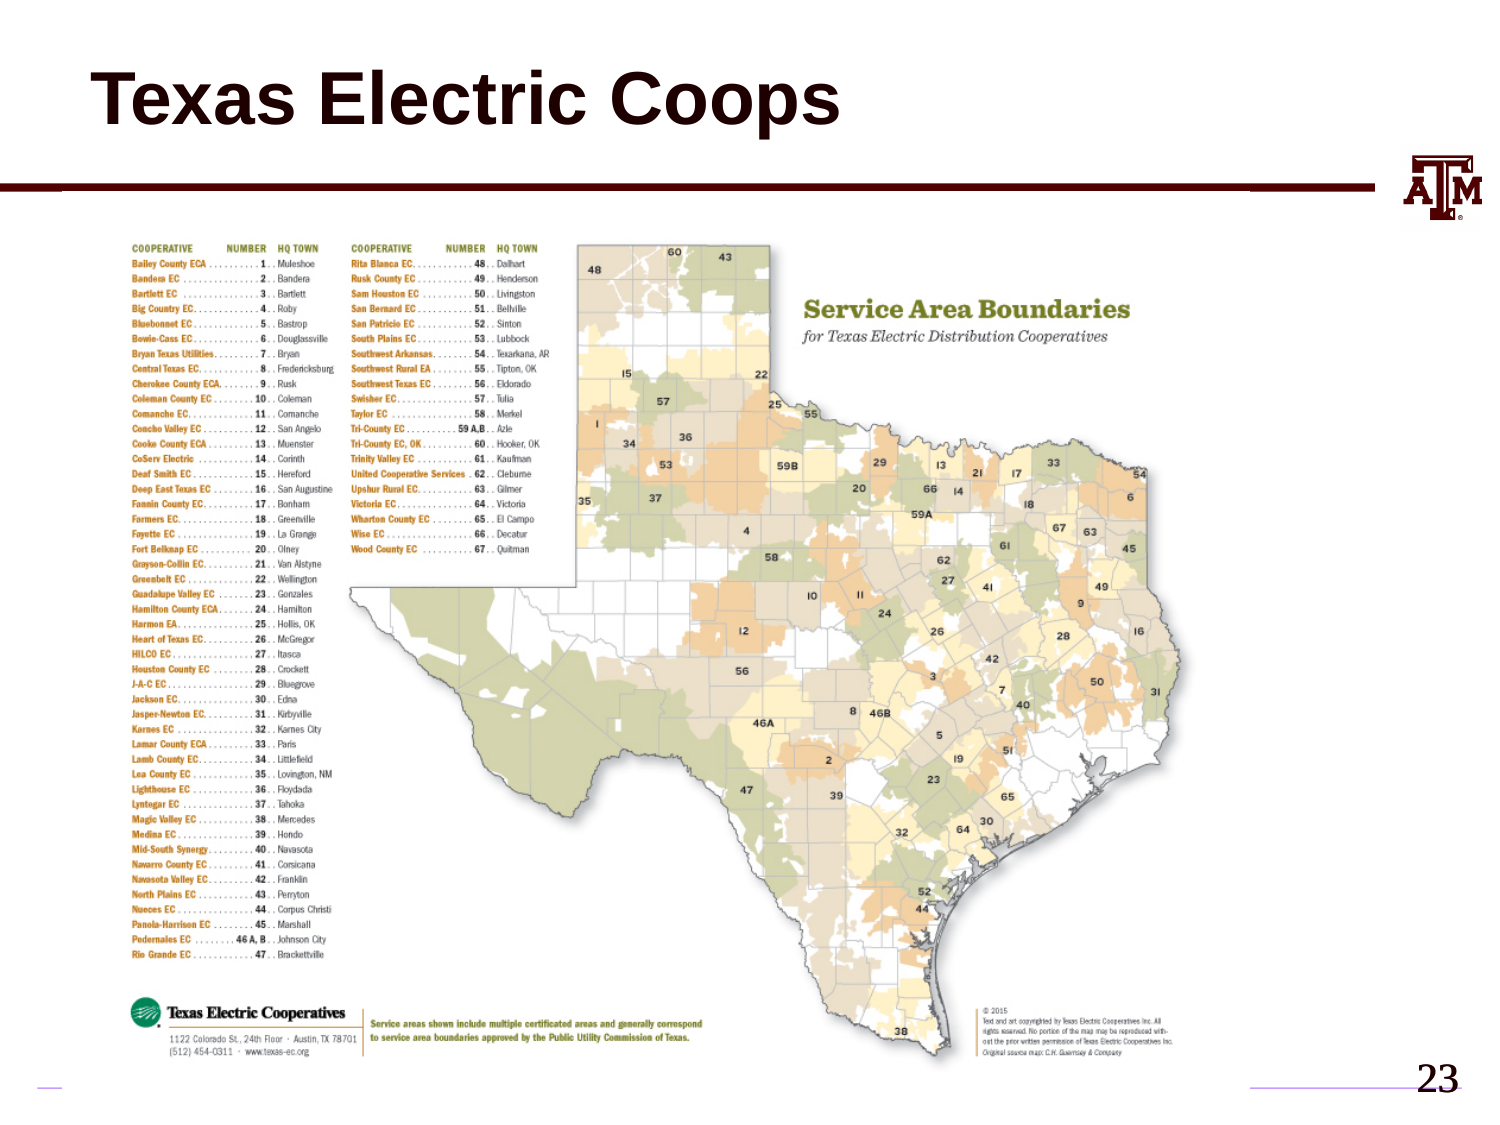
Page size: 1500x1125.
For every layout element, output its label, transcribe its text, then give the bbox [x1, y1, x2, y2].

text_box 22 [1254, 1038, 1474, 1113]
title Texas Electric Coops [74, 12, 1388, 188]
picture [1392, 137, 1493, 238]
picture [62, 191, 1251, 1111]
